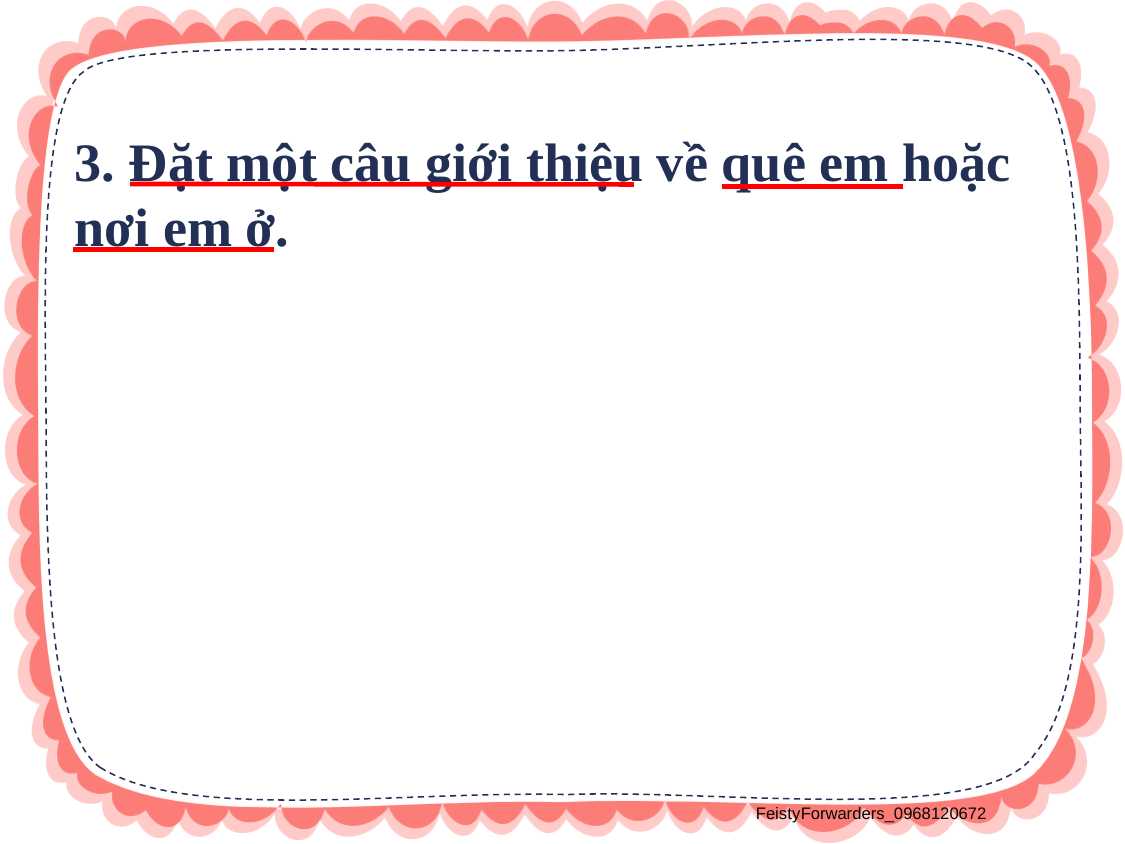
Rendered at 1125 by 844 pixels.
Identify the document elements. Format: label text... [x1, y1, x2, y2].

text_box 3. Đặt một câu giới thiệu về quê em hoặc nơi em ở. [59, 119, 1091, 265]
picture [0, 0, 1125, 844]
